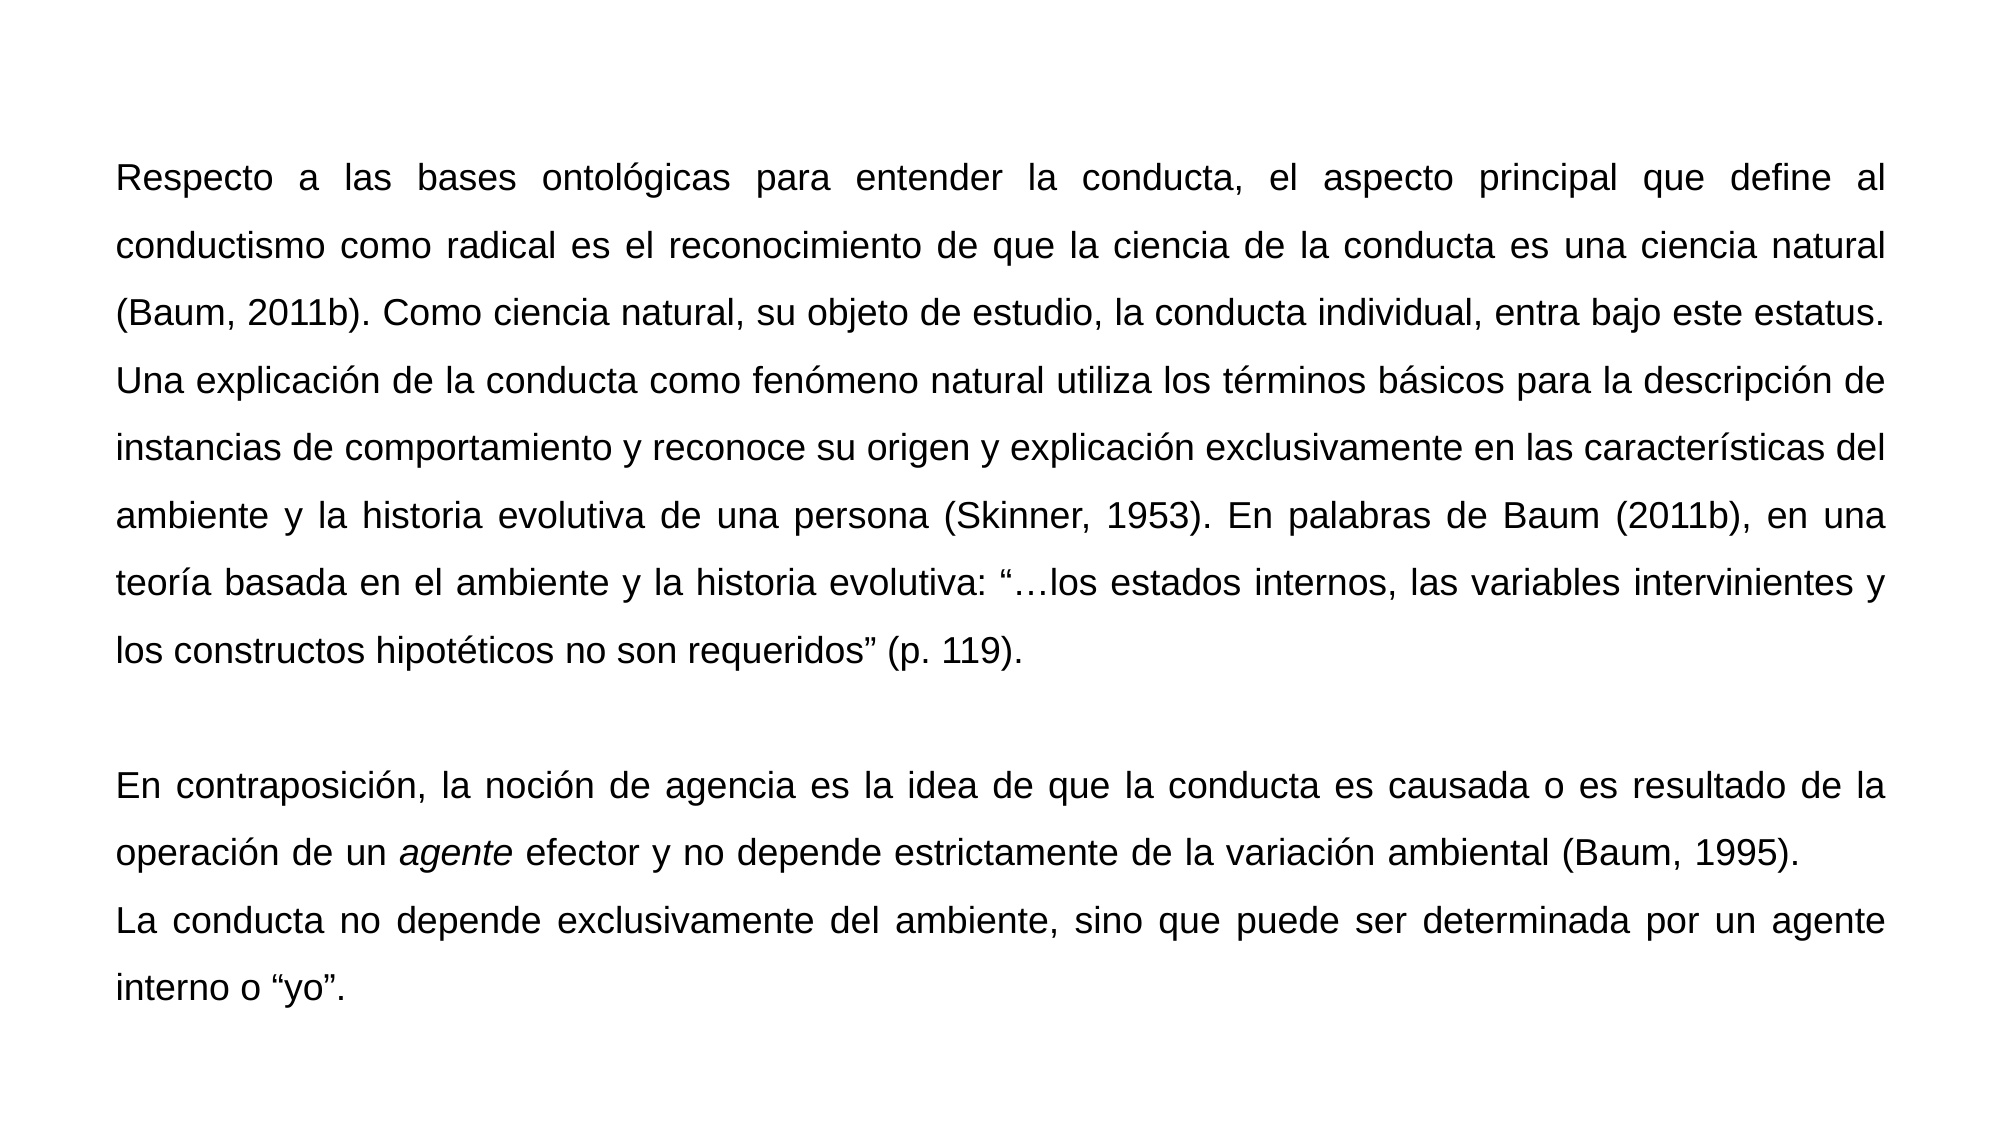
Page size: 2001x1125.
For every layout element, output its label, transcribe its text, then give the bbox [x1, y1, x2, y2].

text_box Respecto a las bases ontológicas para entender la conducta, el aspecto principal que define al conductismo como radical es el reconocimiento de que la ciencia de la conducta es una ciencia natural (Baum, 2011b). Como ciencia natural, su objeto de estudio, la conducta individual, entra bajo este estatus. Una explicación de la conducta como fenómeno natural utiliza los términos básicos para la descripción de instancias de comportamiento y reconoce su origen y explicación exclusivamente en las características del ambiente y la historia evolutiva de una persona (Skinner, 1953). En palabras de Baum (2011b), en una teoría basada en el ambiente y la historia evolutiva: “…los estados internos, las variables intervinientes y los constructos hipotéticos no son requeridos” (p. 119). En contraposición, la noción de agencia es la idea de que la conducta es causada o es resultado de la operación de un agente efector y no depende estrictamente de la variación ambiental (Baum, 1995). La conducta no depende exclusivamente del ambiente, sino que puede ser determinada por un agente interno o “yo”. [100, 123, 1901, 1016]
